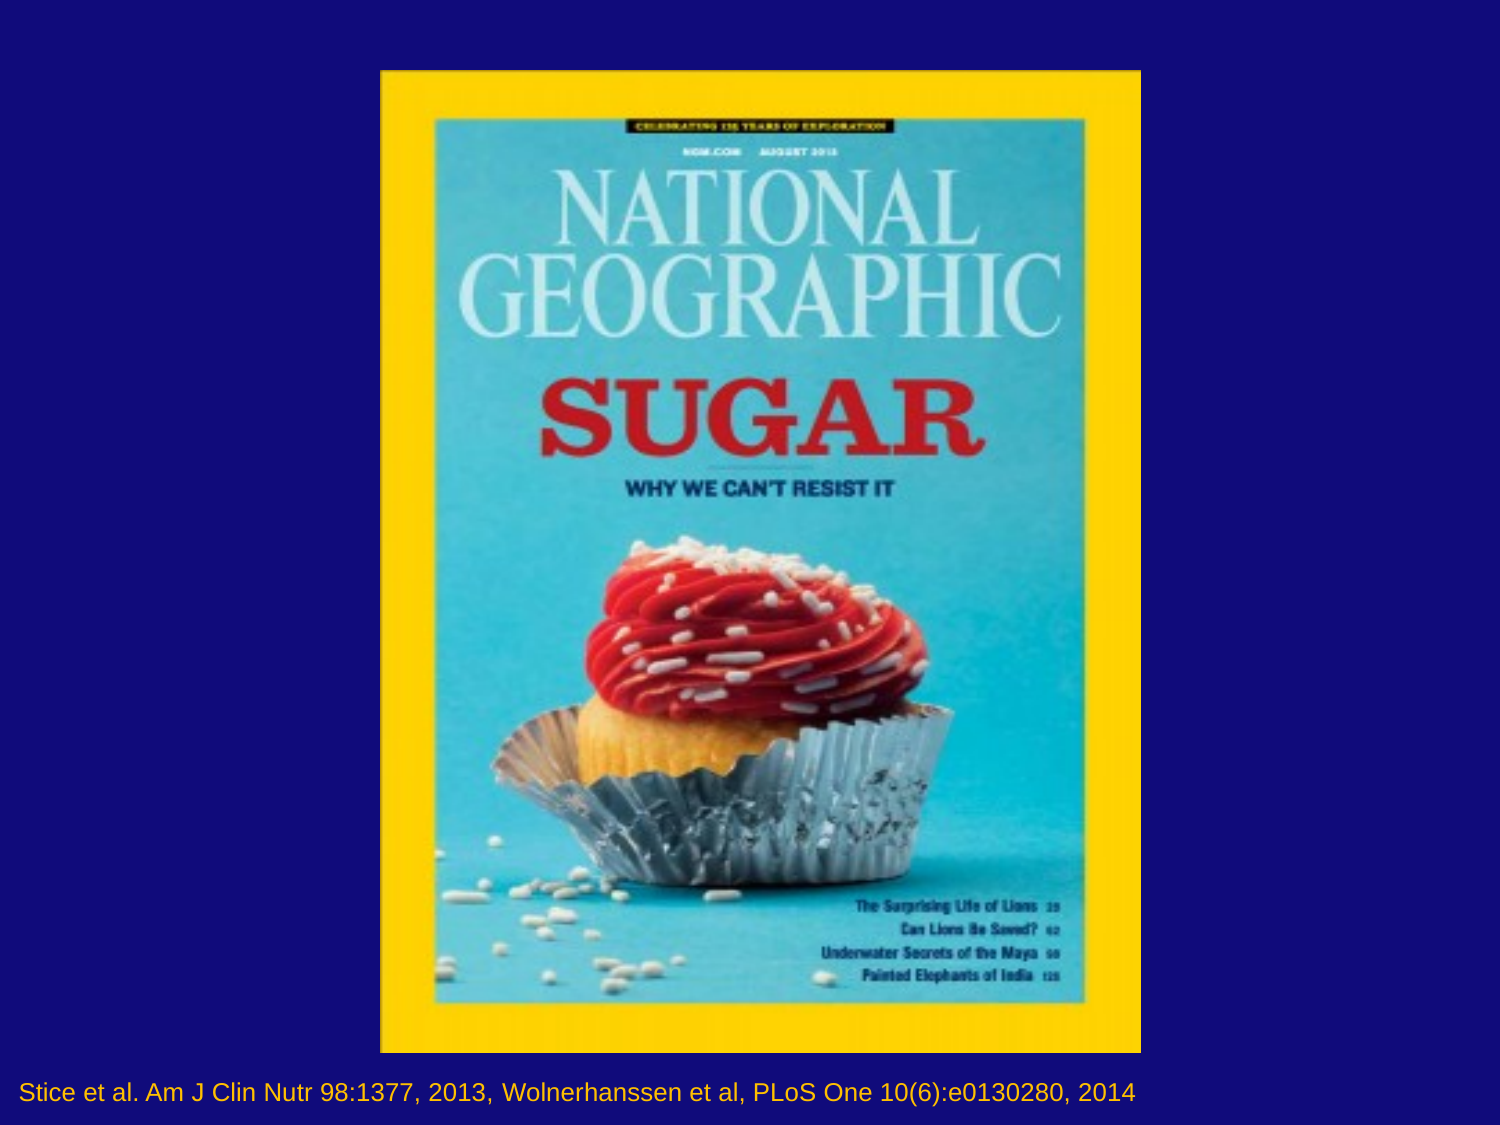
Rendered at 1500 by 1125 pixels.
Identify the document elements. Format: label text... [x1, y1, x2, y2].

text_box Stice et al. Am J Clin Nutr 98:1377, 2013, Wolnerhanssen et al, PLoS One 10(6):e0130280, 2014 [3, 1067, 1153, 1125]
picture [380, 69, 1141, 1053]
